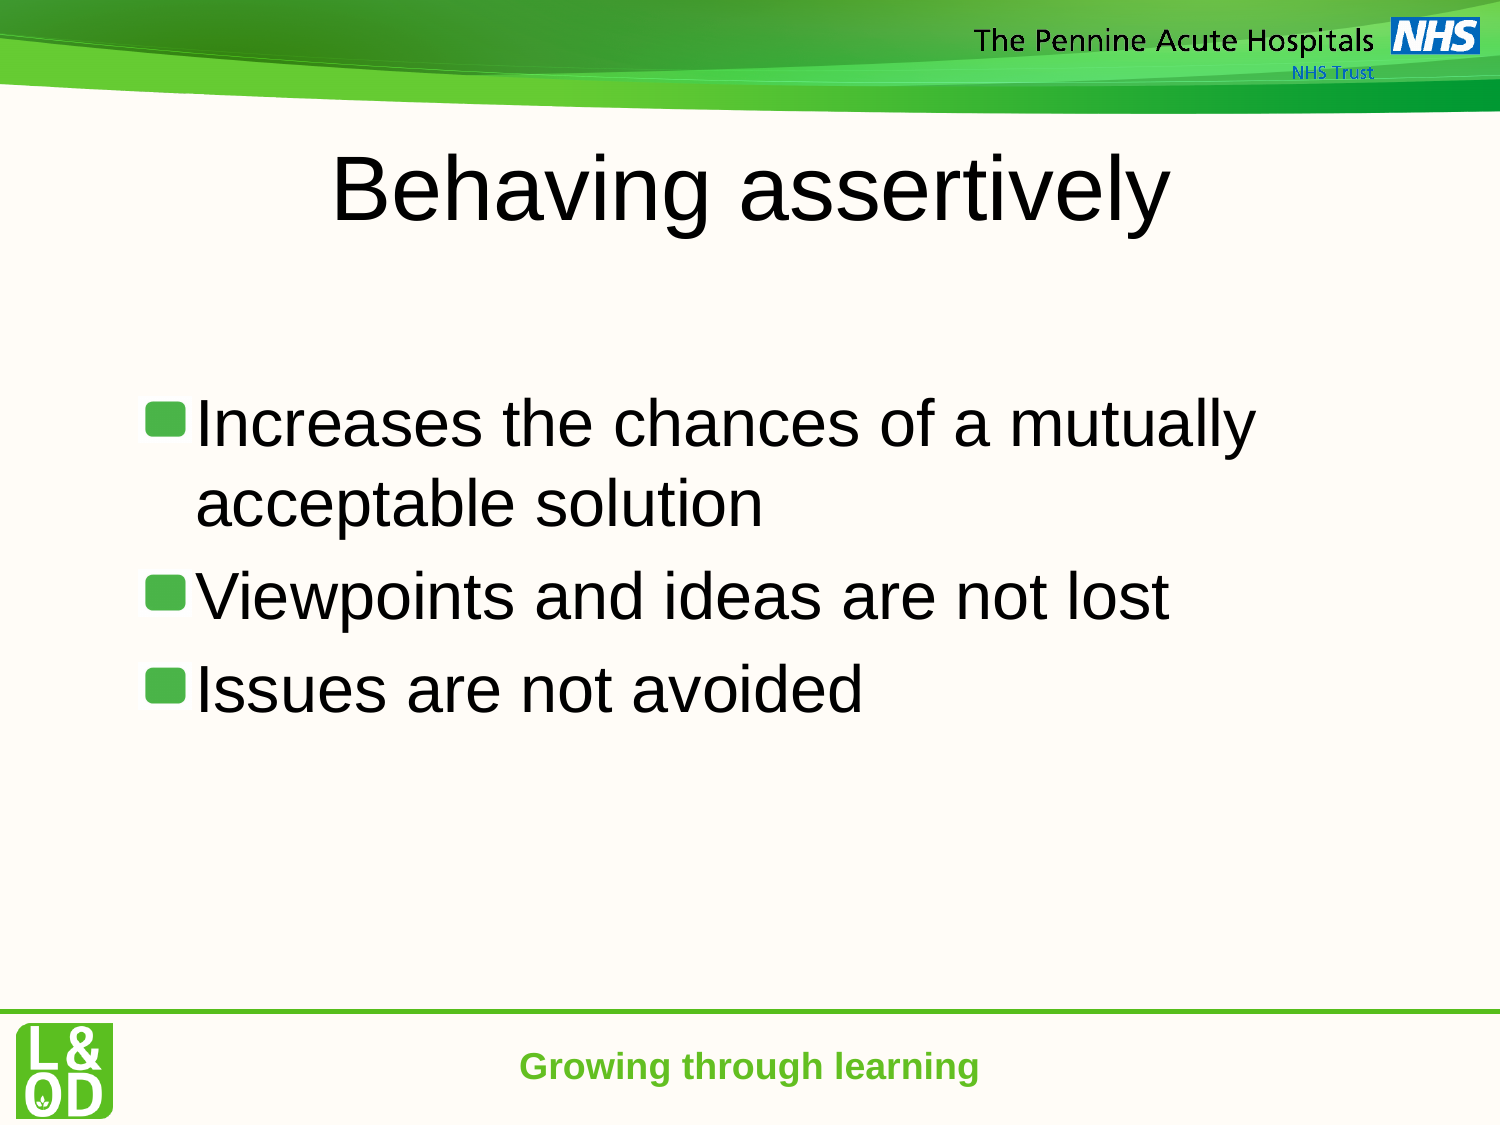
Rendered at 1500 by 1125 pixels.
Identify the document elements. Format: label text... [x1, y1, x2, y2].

picture [138, 569, 192, 617]
picture [16, 1023, 113, 1119]
list Increases the chances of a mutually acceptable solution Viewpoints and ideas are not lost Issues are not avoided [123, 278, 1474, 958]
picture [138, 396, 192, 443]
title Behaving assertively [76, 89, 1427, 278]
picture [138, 662, 192, 710]
picture [0, 0, 1500, 114]
